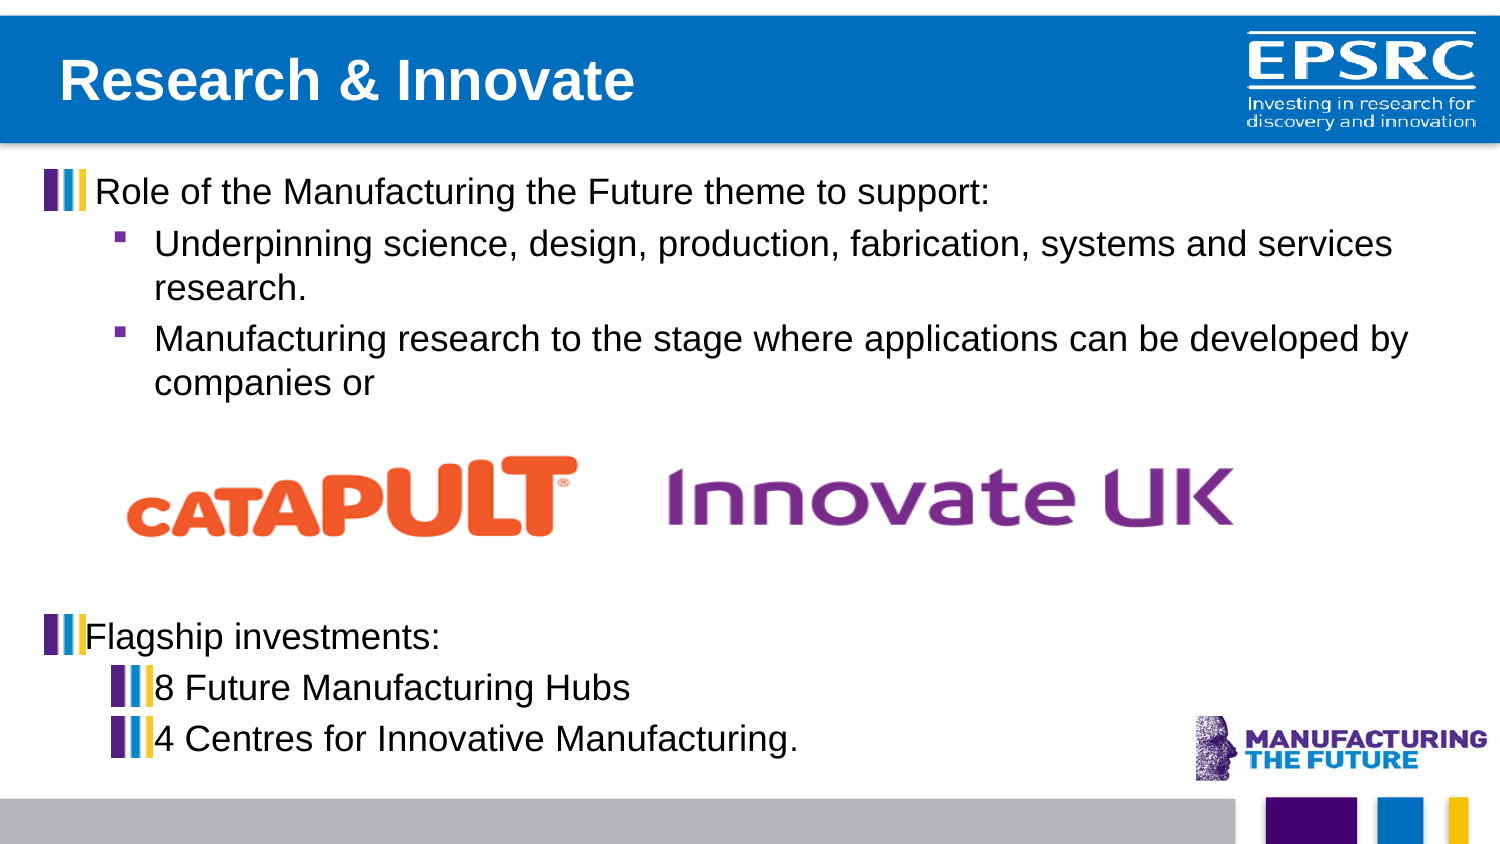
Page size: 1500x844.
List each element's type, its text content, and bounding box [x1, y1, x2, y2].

picture [111, 665, 131, 707]
list Role of the Manufacturing the Future theme to support: Underpinning science, design, production, fabrication, systems and services research. Manufacturing research to the stage where applications can be developed by companies or Flagship investments: 8 Future Manufacturing Hubs 4 Centres for Innovative Manufacturing. [29, 160, 1471, 768]
picture [61, 417, 1250, 576]
picture [140, 665, 153, 707]
picture [44, 614, 64, 655]
picture [73, 614, 86, 655]
picture [73, 169, 86, 211]
title Research & Innovate [59, 15, 1144, 139]
picture [44, 169, 64, 211]
slide_number [188, 797, 366, 844]
picture [140, 716, 153, 758]
picture [111, 716, 131, 758]
picture [1192, 714, 1489, 781]
